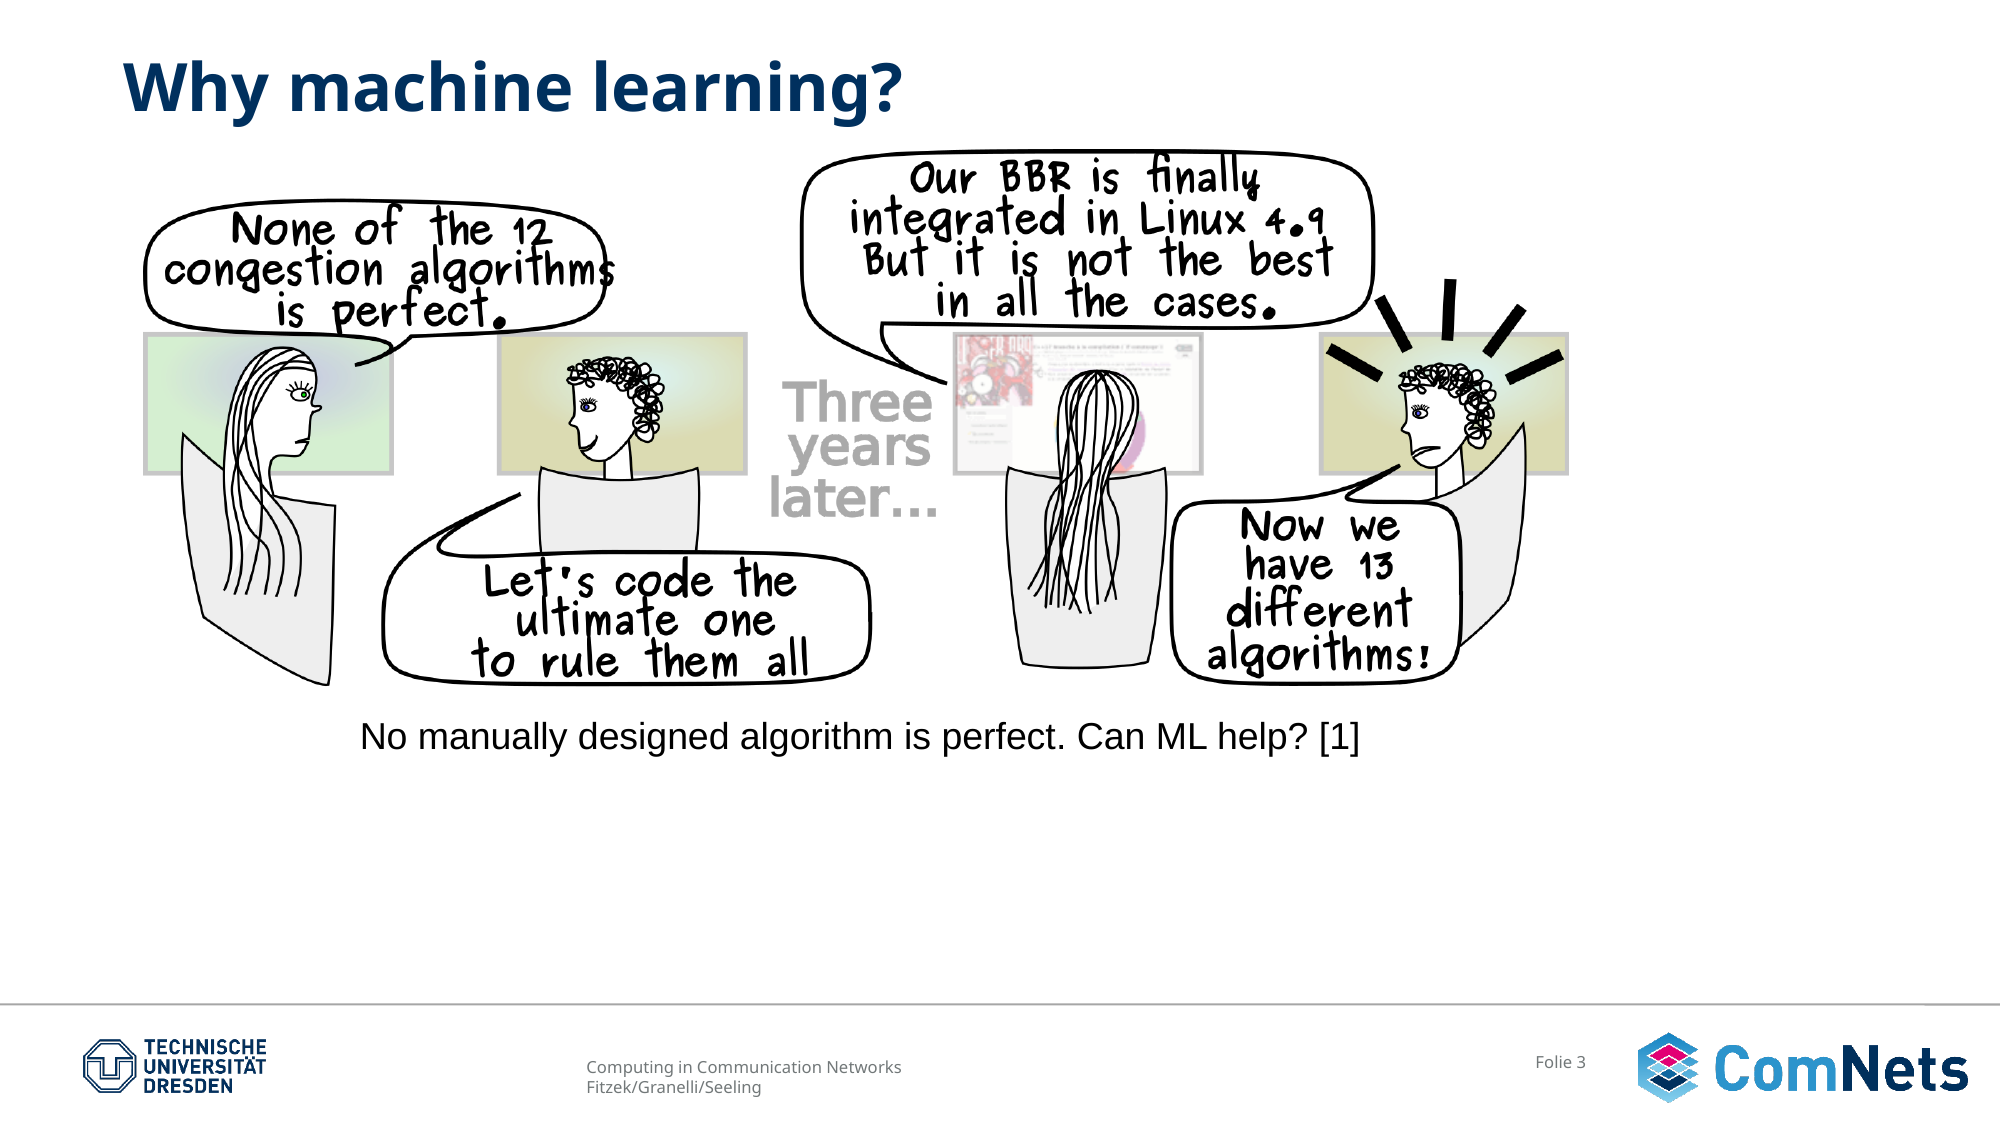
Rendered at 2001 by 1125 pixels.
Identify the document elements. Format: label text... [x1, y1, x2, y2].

text_box No manually designed algorithm is perfect. Can ML help? [1] [345, 705, 1590, 762]
text_box Why machine learning? [123, 44, 1836, 205]
picture [143, 149, 1569, 687]
picture [83, 1039, 266, 1093]
picture [1638, 1032, 1968, 1103]
